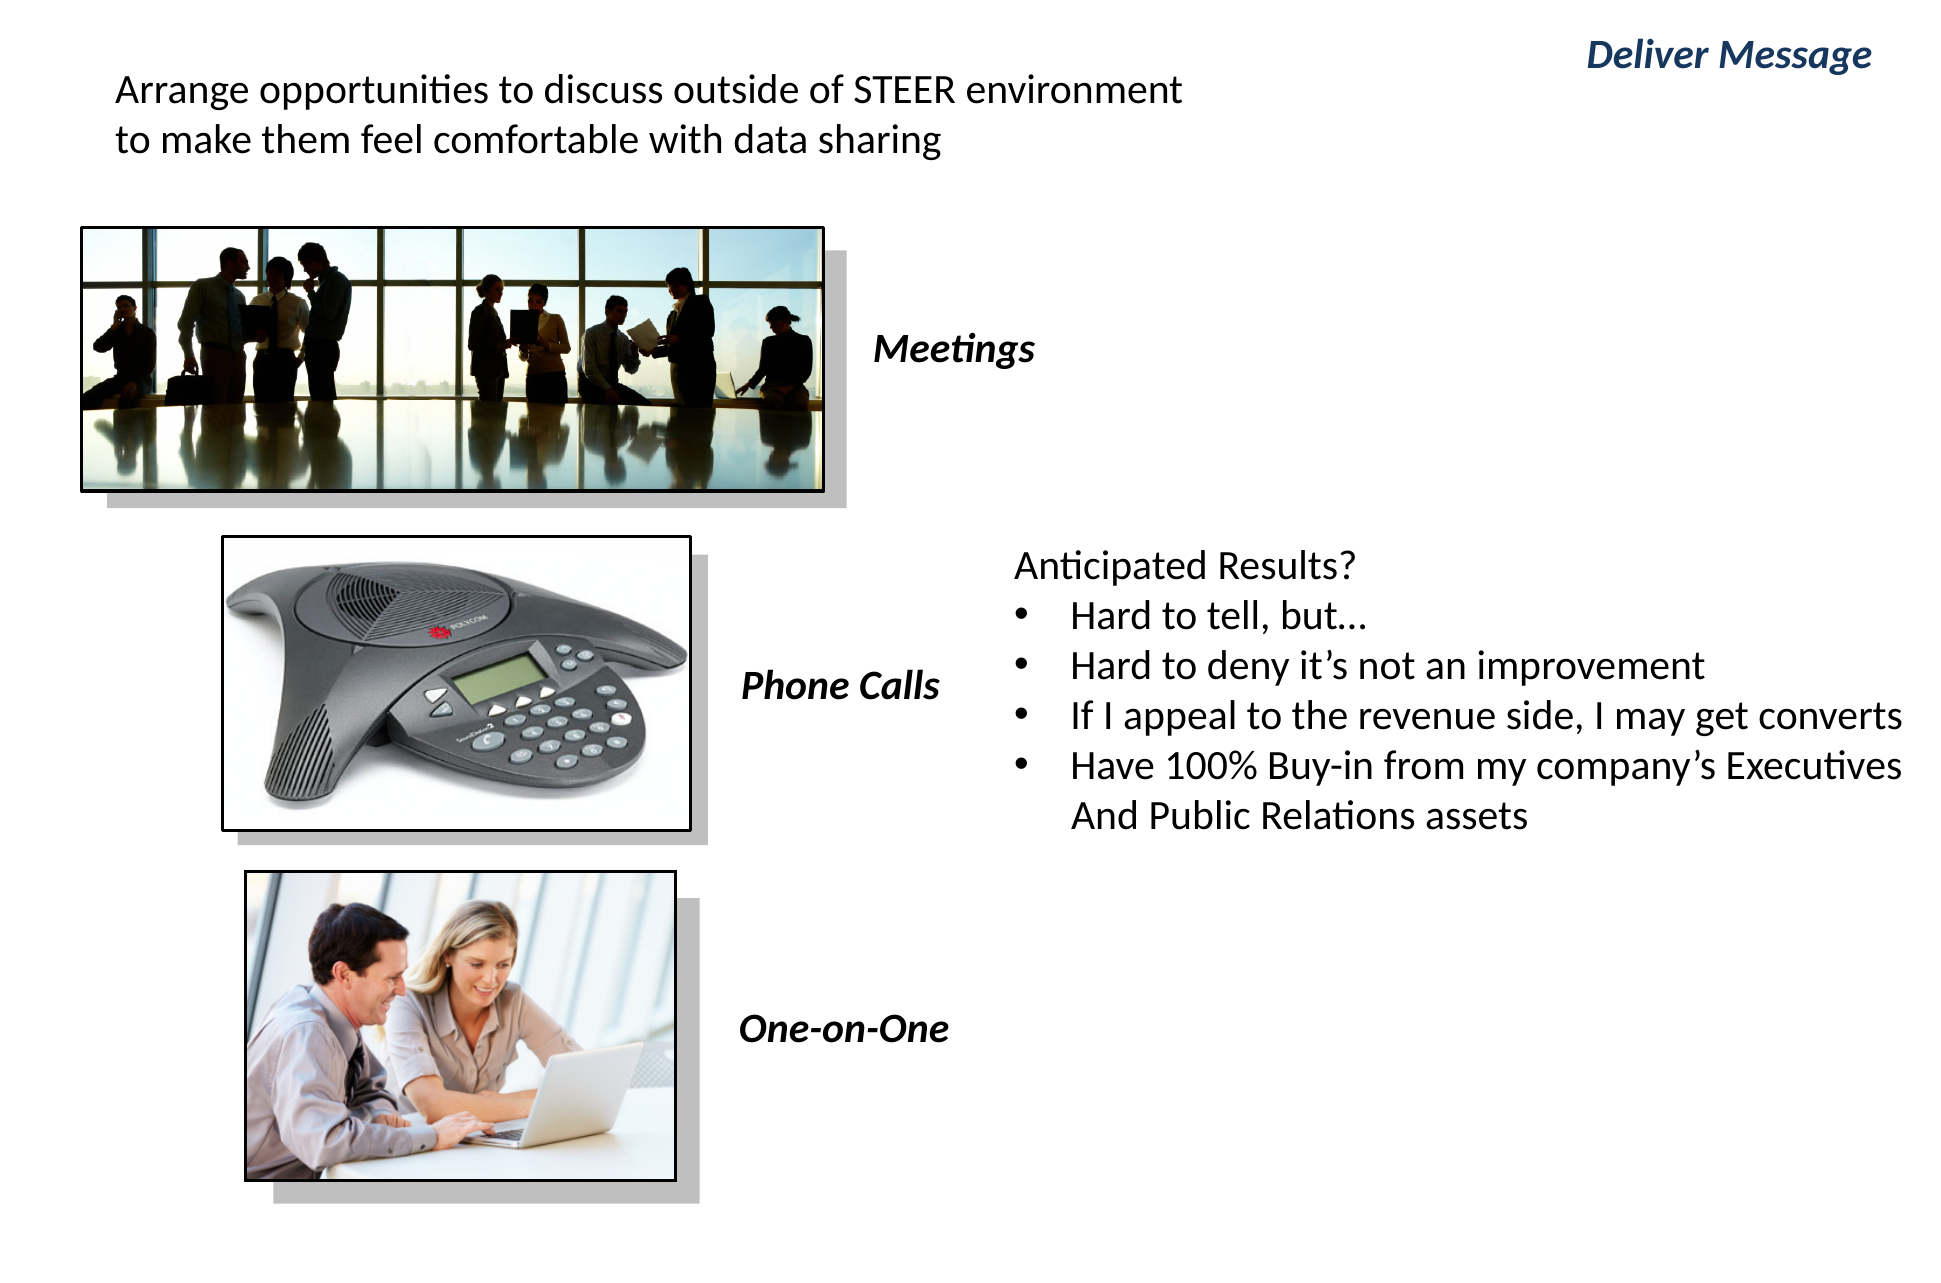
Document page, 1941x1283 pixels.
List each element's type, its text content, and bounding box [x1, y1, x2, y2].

text_box One-on-One [724, 993, 965, 1058]
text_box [223, 537, 709, 846]
text_box Arrange opportunities to discuss outside of STEER environment to make them feel comfortable with data sharing [100, 54, 1199, 170]
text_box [82, 228, 847, 509]
text_box Meetings [858, 313, 1051, 379]
text_box Anticipated Results? Hard to tell, but… Hard to deny it’s not an improvement If I appeal to the revenue side, I may get converts Have 100% Buy-in from my company’s Executives And Public Relations assets [999, 530, 1919, 896]
text_box [271, 896, 702, 1206]
text_box Phone Calls [726, 650, 955, 716]
picture [247, 872, 674, 1180]
text_box Deliver Message [1571, 19, 1888, 85]
